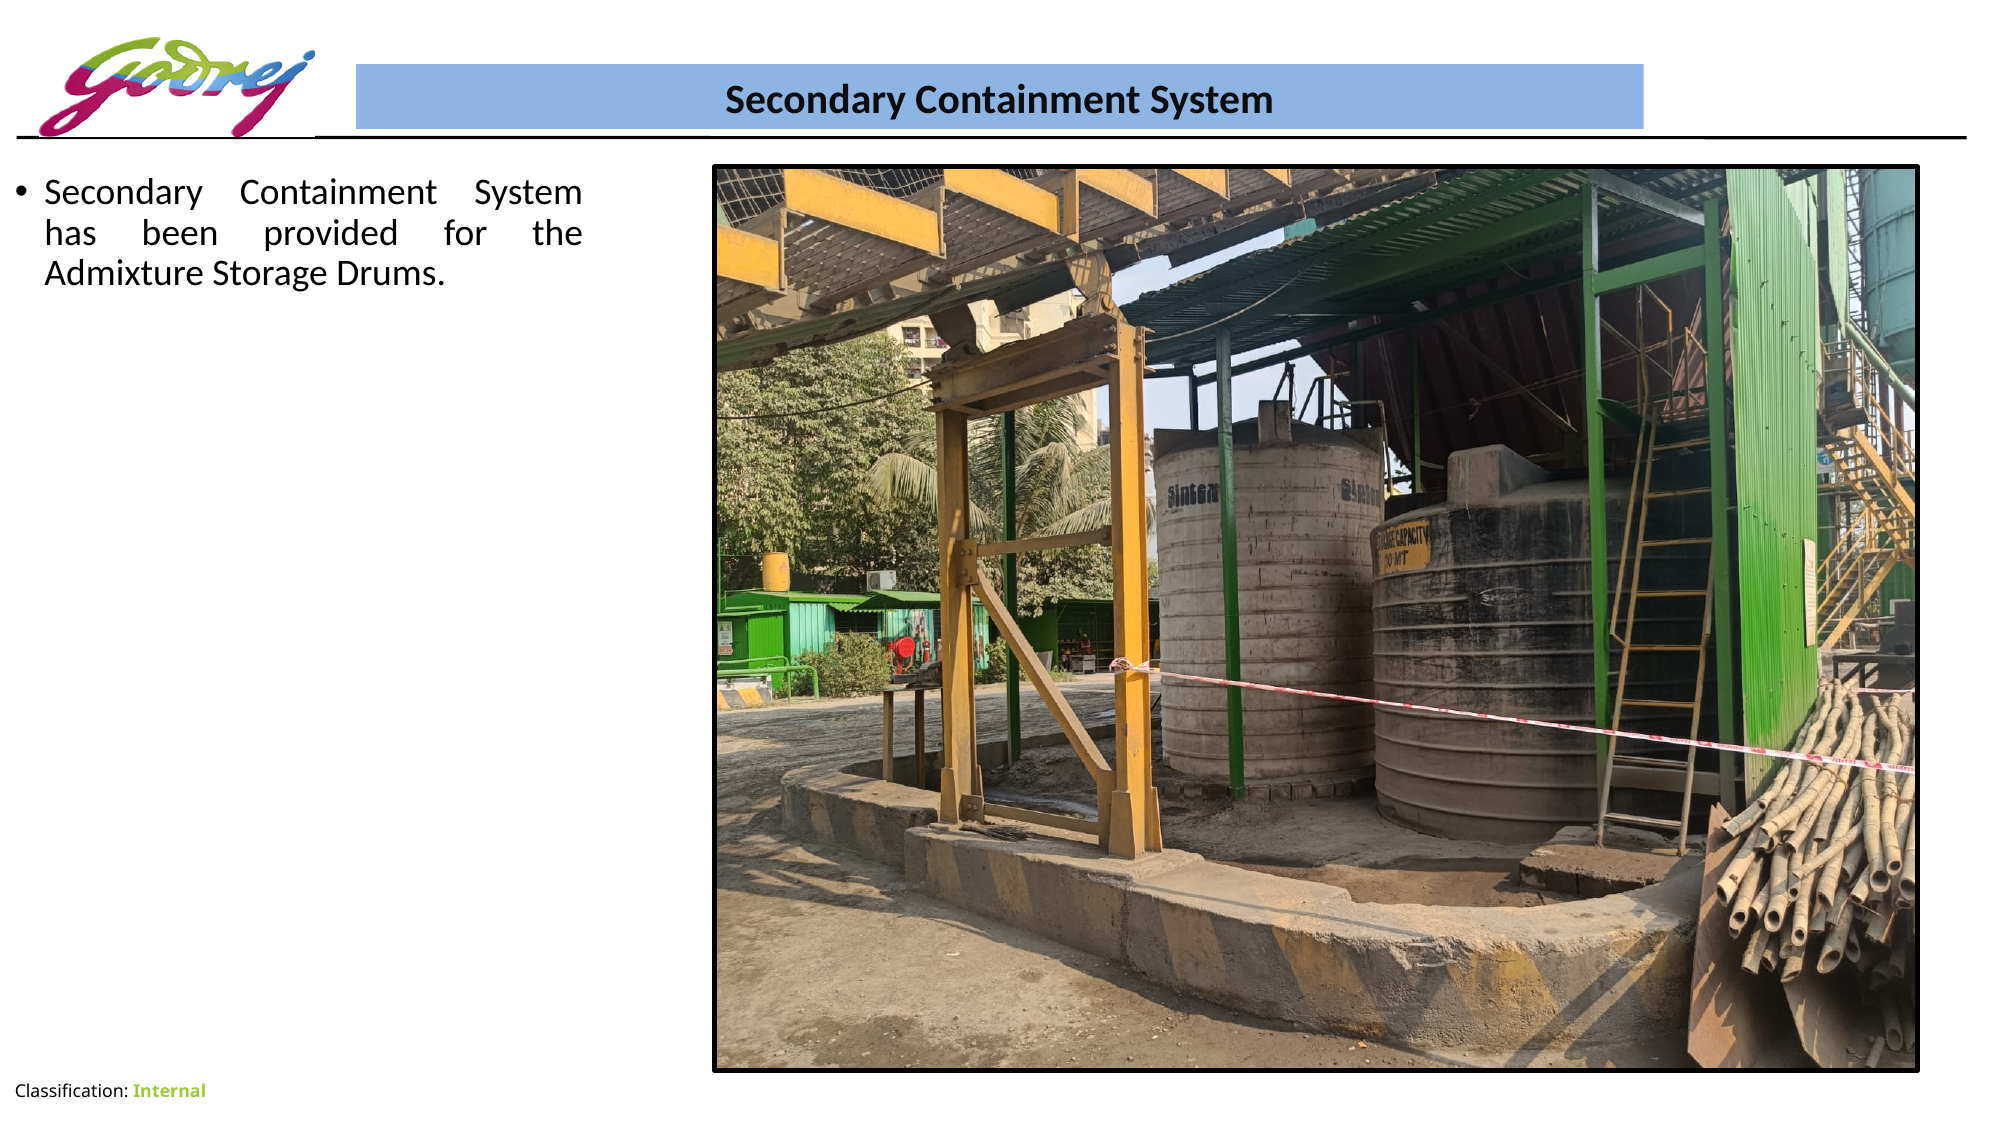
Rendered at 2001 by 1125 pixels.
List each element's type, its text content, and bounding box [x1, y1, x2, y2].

text_box Secondary Containment System has been provided for the Admixture Storage Drums. [0, 165, 599, 302]
picture [716, 168, 1916, 1069]
picture [39, 37, 315, 137]
text_box Secondary Containment System [356, 64, 1644, 129]
